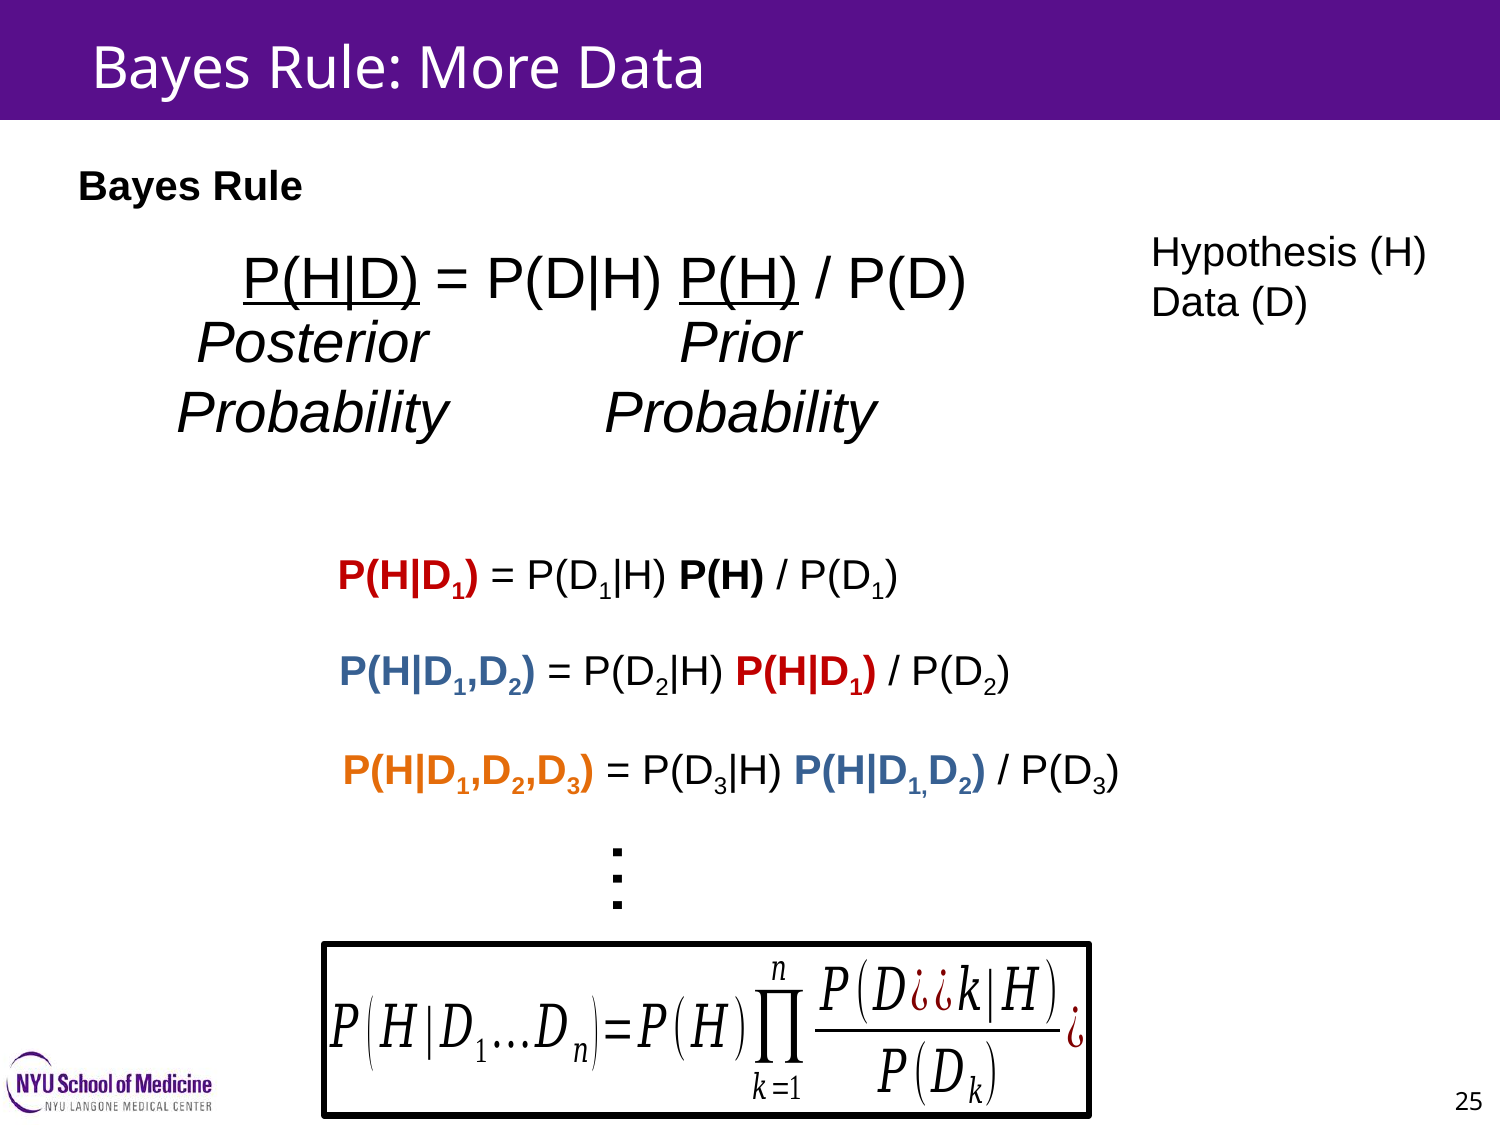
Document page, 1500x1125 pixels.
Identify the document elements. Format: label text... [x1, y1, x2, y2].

text_box Posterior Probability [161, 297, 465, 452]
text_box Hypothesis (H) Data (D) [1136, 217, 1443, 333]
text_box Bayes Rule [63, 150, 1438, 263]
text_box Prior Probability [589, 296, 893, 452]
text_box P(H|D1,D2) = P(D2|H) P(H|D1) / P(D2) [324, 636, 1026, 708]
text_box P(H|D) = P(D|H) P(H) / P(D) [227, 263, 983, 318]
picture [0, 1048, 221, 1125]
text_box P(H|D1,D2,D3) = P(D3|H) P(H|D1,D2) / P(D3) [327, 735, 1135, 807]
text_box … [589, 822, 705, 936]
text_box Bayes Rule: More Data [76, 22, 721, 108]
text_box P(H|D1) = P(D1|H) P(H) / P(D1) [322, 539, 914, 612]
